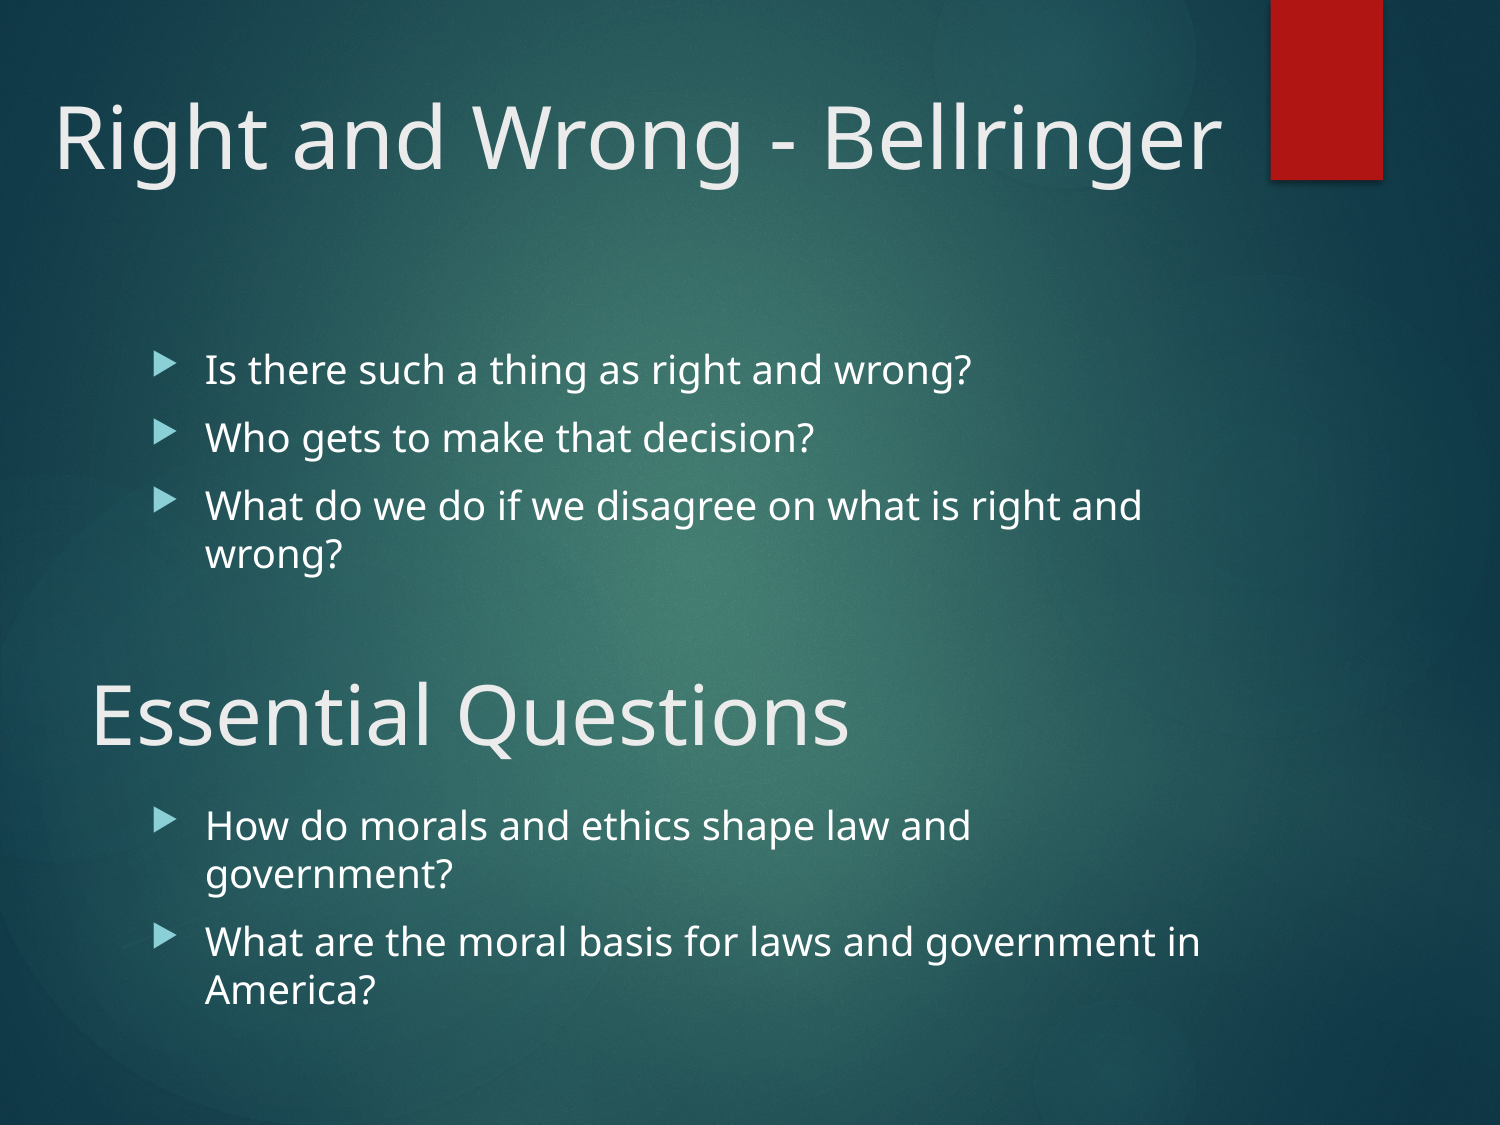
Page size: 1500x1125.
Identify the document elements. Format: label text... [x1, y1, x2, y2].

list Is there such a thing as right and wrong? Who gets to make that decision? What do we do if we disagree on what is right and wrong? How do morals and ethics shape law and government? What are the moral basis for laws and government in America? [135, 336, 1237, 624]
list Is there such a thing as right and wrong? Who gets to make that decision? What do we do if we disagree on what is right and wrong? How do morals and ethics shape law and government? What are the moral basis for laws and government in America? [135, 800, 1237, 1025]
text_box Essential Questions [74, 624, 1425, 800]
title Right and Wrong - Bellringer [37, 74, 1263, 304]
